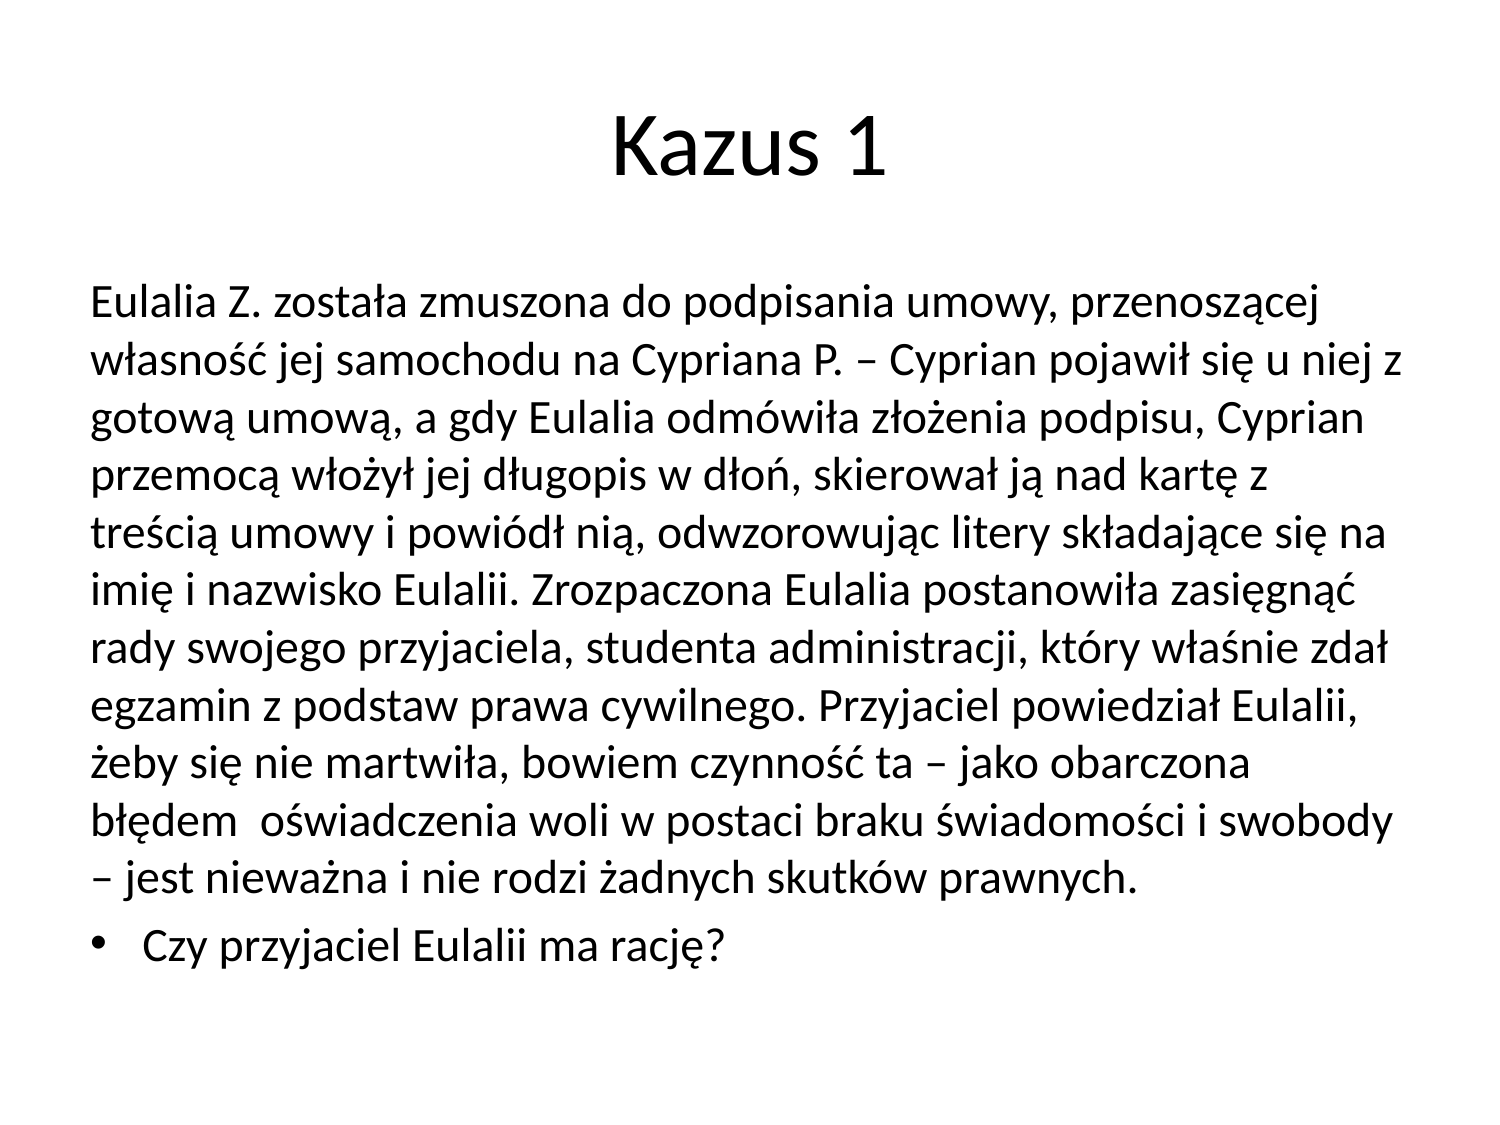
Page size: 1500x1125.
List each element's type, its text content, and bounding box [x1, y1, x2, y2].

title Kazus 1 [75, 45, 1425, 233]
list Eulalia Z. została zmuszona do podpisania umowy, przenoszącej własność jej samochodu na Cypriana P. – Cyprian pojawił się u niej z gotową umową, a gdy Eulalia odmówiła złożenia podpisu, Cyprian przemocą włożył jej długopis w dłoń, skierował ją nad kartę z treścią umowy i powiódł nią, odwzorowując litery składające się na imię i nazwisko Eulalii. Zrozpaczona Eulalia postanowiła zasięgnąć rady swojego przyjaciela, studenta administracji, który właśnie zdał egzamin z podstaw prawa cywilnego. Przyjaciel powiedział Eulalii, żeby się nie martwiła, bowiem czynność ta – jako obarczona błędem oświadczenia woli w postaci braku świadomości i swobody – jest nieważna i nie rodzi żadnych skutków prawnych. Czy przyjaciel Eulalii ma rację? [75, 262, 1425, 1005]
